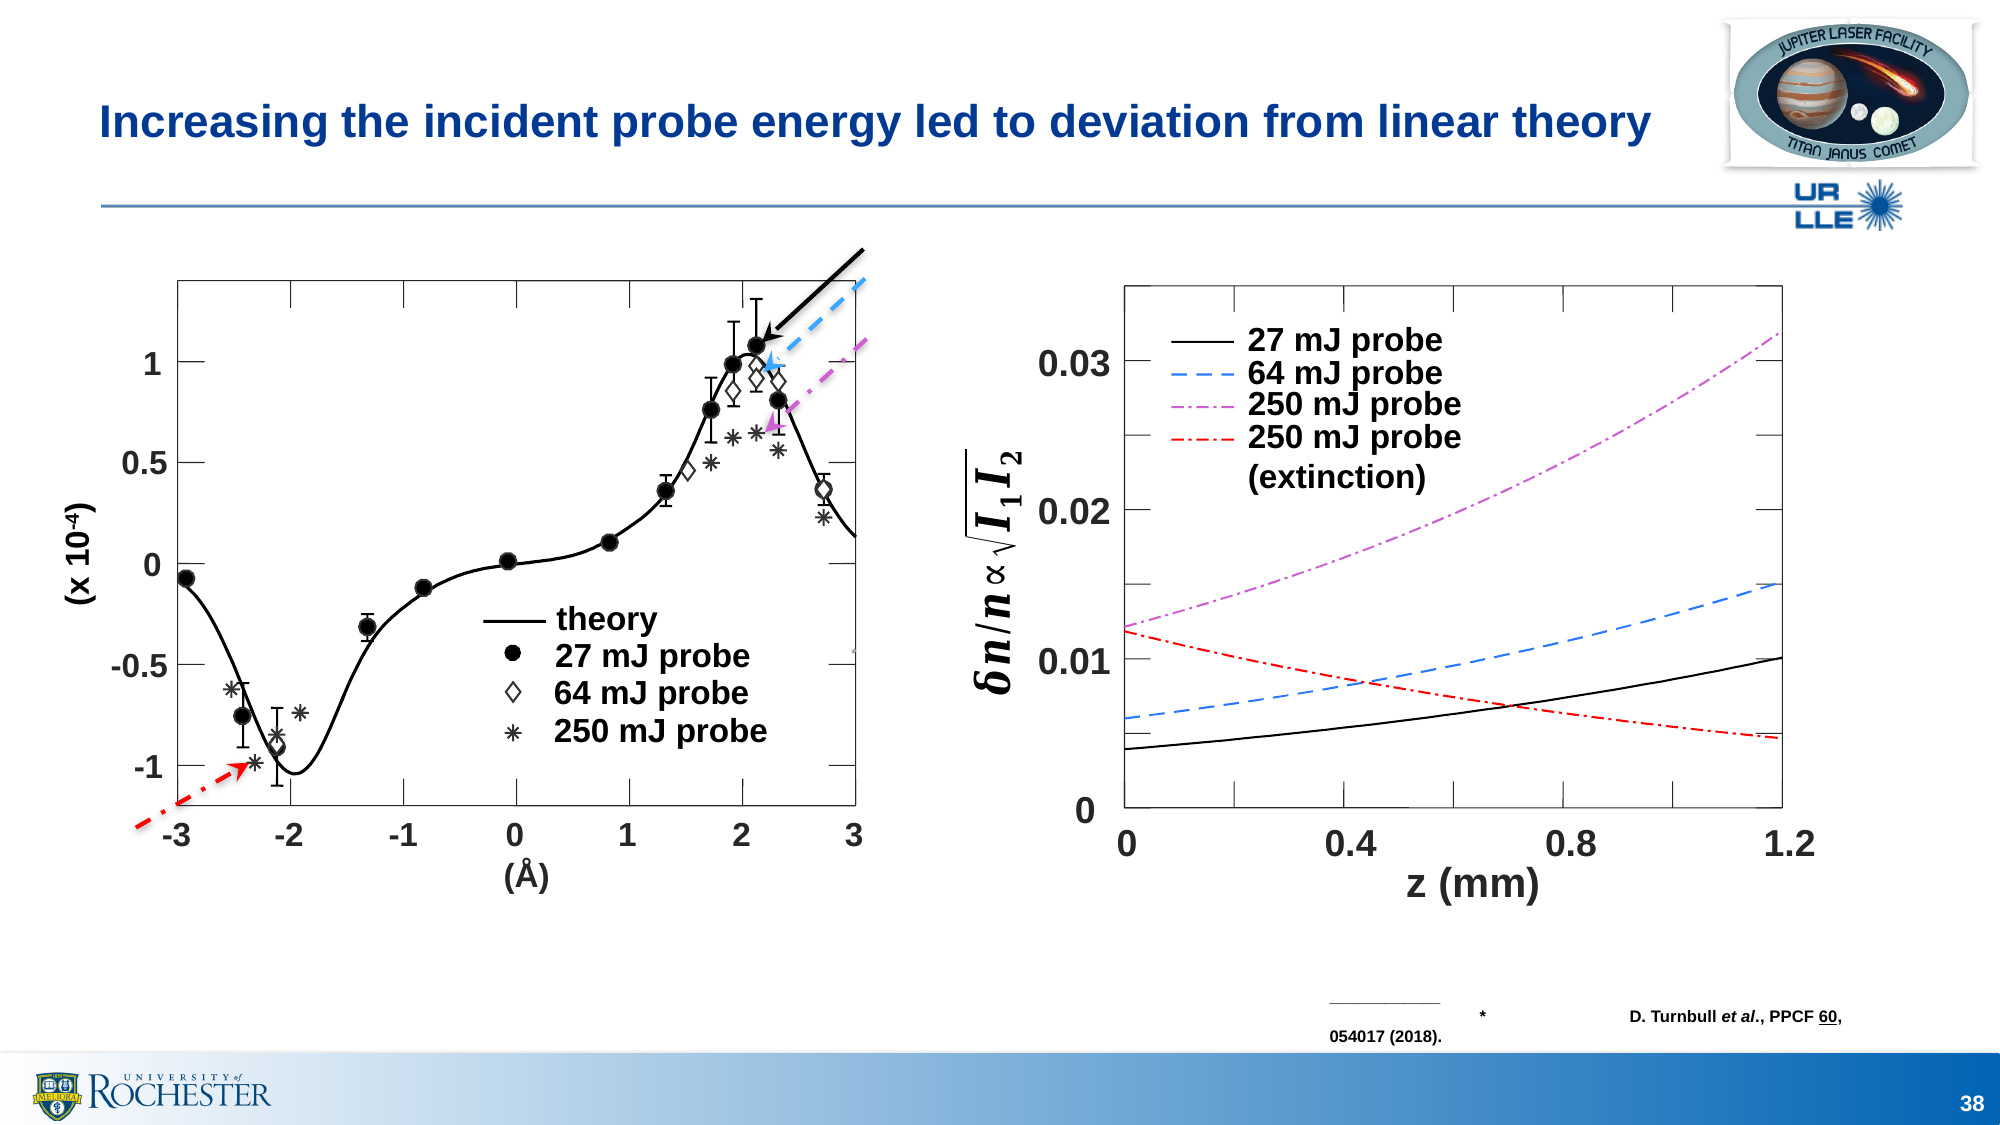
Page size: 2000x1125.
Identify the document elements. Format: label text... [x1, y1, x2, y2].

text_box [1125, 659, 1782, 807]
text_box [1566, 712, 1580, 717]
text_box [1371, 677, 1388, 682]
text_box [1344, 677, 1357, 682]
text_box 27 mJ probe [1247, 318, 1444, 351]
text_box [1545, 464, 1558, 472]
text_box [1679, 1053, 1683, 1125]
text_box [1368, 682, 1382, 687]
text_box [1640, 721, 1654, 726]
text_box [1492, 702, 1505, 707]
text_box [1445, 663, 1461, 669]
text_box [1676, 391, 1689, 400]
text_box [726, 1053, 732, 1125]
text_box [1541, 709, 1555, 714]
text_box [1218, 1053, 1224, 1125]
text_box [1198, 705, 1215, 710]
text_box [751, 1053, 756, 1125]
text_box 1.2 [1763, 818, 1816, 864]
text_box [1500, 486, 1513, 494]
text_box [1655, 404, 1668, 413]
text_box [1343, 1053, 1347, 1125]
text_box 2 [1047, 1053, 1053, 1125]
text_box [1385, 536, 1398, 543]
text_box [1173, 708, 1190, 713]
text_box [1454, 506, 1467, 515]
text_box [1291, 571, 1305, 578]
text_box [1542, 641, 1559, 648]
text_box [1124, 622, 1137, 628]
text_box [1567, 453, 1580, 461]
text_box [1220, 594, 1233, 601]
text_box [1362, 545, 1375, 552]
text_box [1467, 698, 1481, 703]
footer ____________ * D. Turnbull et al., PPCF 60, 054017 (2018). [1329, 986, 1900, 1047]
text_box [1124, 630, 1137, 636]
text_box [990, 237, 1866, 894]
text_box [764, 338, 867, 433]
text_box 0 [1322, 1053, 1327, 1125]
text_box 0.4 [1324, 818, 1377, 864]
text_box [1703, 1053, 1707, 1125]
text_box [761, 248, 864, 278]
text_box 0.02 [1037, 487, 1111, 533]
text_box [1761, 336, 1773, 346]
text_box 0.03 [1037, 338, 1111, 384]
text_box [712, 1053, 716, 1125]
text_box [1418, 690, 1431, 695]
text_box [1246, 658, 1259, 663]
text_box [1764, 735, 1778, 740]
text_box [1396, 672, 1412, 678]
text_box [1297, 690, 1314, 695]
text_box [1148, 636, 1162, 642]
text_box [1393, 686, 1406, 691]
text_box [1567, 636, 1584, 642]
text_box z (mm) [1405, 856, 1541, 907]
text_box [1172, 608, 1185, 615]
text_box [1195, 1053, 1199, 1125]
text_box [1197, 647, 1210, 653]
text_box [1270, 663, 1284, 668]
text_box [1722, 17, 1981, 168]
text_box [1477, 496, 1490, 504]
text_box 250 mJ probe (extinction) [1247, 415, 1472, 496]
text_box [1368, 1053, 1373, 1125]
text_box [1248, 698, 1264, 703]
text_box [1149, 712, 1165, 717]
text_box [1740, 733, 1753, 737]
text_box [1124, 715, 1141, 720]
text_box [1640, 617, 1656, 624]
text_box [135, 767, 261, 828]
text_box [1267, 578, 1281, 585]
text_box [1172, 641, 1186, 647]
text_box [1715, 730, 1729, 734]
text_box [1615, 624, 1632, 630]
text_box [1319, 672, 1333, 678]
text_box [742, 1053, 749, 1125]
text_box [719, 1053, 723, 1125]
text_box [1101, 1053, 1106, 1125]
text_box [1633, 416, 1646, 425]
text_box [1493, 652, 1510, 659]
text_box [1664, 611, 1680, 618]
text_box [1078, 1053, 1083, 1125]
text_box [1431, 516, 1445, 524]
text_box [1148, 615, 1161, 622]
text_box [1589, 441, 1602, 449]
text_box 64 mJ probe [1247, 351, 1444, 382]
text_box [1665, 724, 1679, 729]
text_box [1690, 727, 1704, 732]
text_box (351+Δλ) nm TOP9 [1689, 1053, 1694, 1125]
text_box [1125, 286, 1782, 748]
text_box [1698, 378, 1710, 387]
text_box [1516, 705, 1530, 710]
text_box [1688, 604, 1704, 611]
text_box [1736, 590, 1752, 597]
text_box [1740, 351, 1752, 360]
text_box 250 mJ probe [1247, 382, 1463, 415]
text_box [695, 1053, 701, 1125]
text_box 0.8 [1544, 818, 1598, 864]
text_box [1272, 694, 1289, 699]
text_box [1408, 526, 1422, 534]
text_box [1221, 653, 1235, 658]
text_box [1742, 1053, 1748, 1125]
text_box [1143, 1053, 1147, 1125]
text_box 0 [1075, 785, 1097, 831]
text_box [1591, 715, 1604, 720]
text_box [1616, 718, 1629, 723]
text_box [1442, 694, 1456, 699]
text_box [1124, 657, 1783, 750]
text_box [1322, 685, 1339, 691]
text_box [1346, 681, 1362, 687]
text_box 0.01 [1037, 637, 1111, 683]
text_box [1257, 1053, 1263, 1125]
text_box [1420, 667, 1437, 674]
text_box [1196, 601, 1209, 608]
text_box 0 [1116, 818, 1138, 864]
text_box [1518, 647, 1535, 653]
text_box [1522, 475, 1536, 483]
text_box [1315, 562, 1328, 569]
text_box [1294, 668, 1308, 673]
text_box [1469, 658, 1486, 664]
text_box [1781, 1053, 1785, 1125]
text_box [1591, 630, 1608, 636]
text_box [1223, 701, 1240, 706]
text_box [1611, 429, 1624, 438]
title Increasing the incident probe energy led to deviation from linear theory [99, 92, 1717, 146]
text_box [703, 1053, 709, 1125]
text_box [110, 280, 864, 895]
text_box [1719, 364, 1732, 374]
text_box [1244, 586, 1257, 593]
text_box [1712, 597, 1728, 604]
text_box [1760, 582, 1776, 590]
text_box [1338, 553, 1352, 561]
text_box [763, 278, 866, 339]
